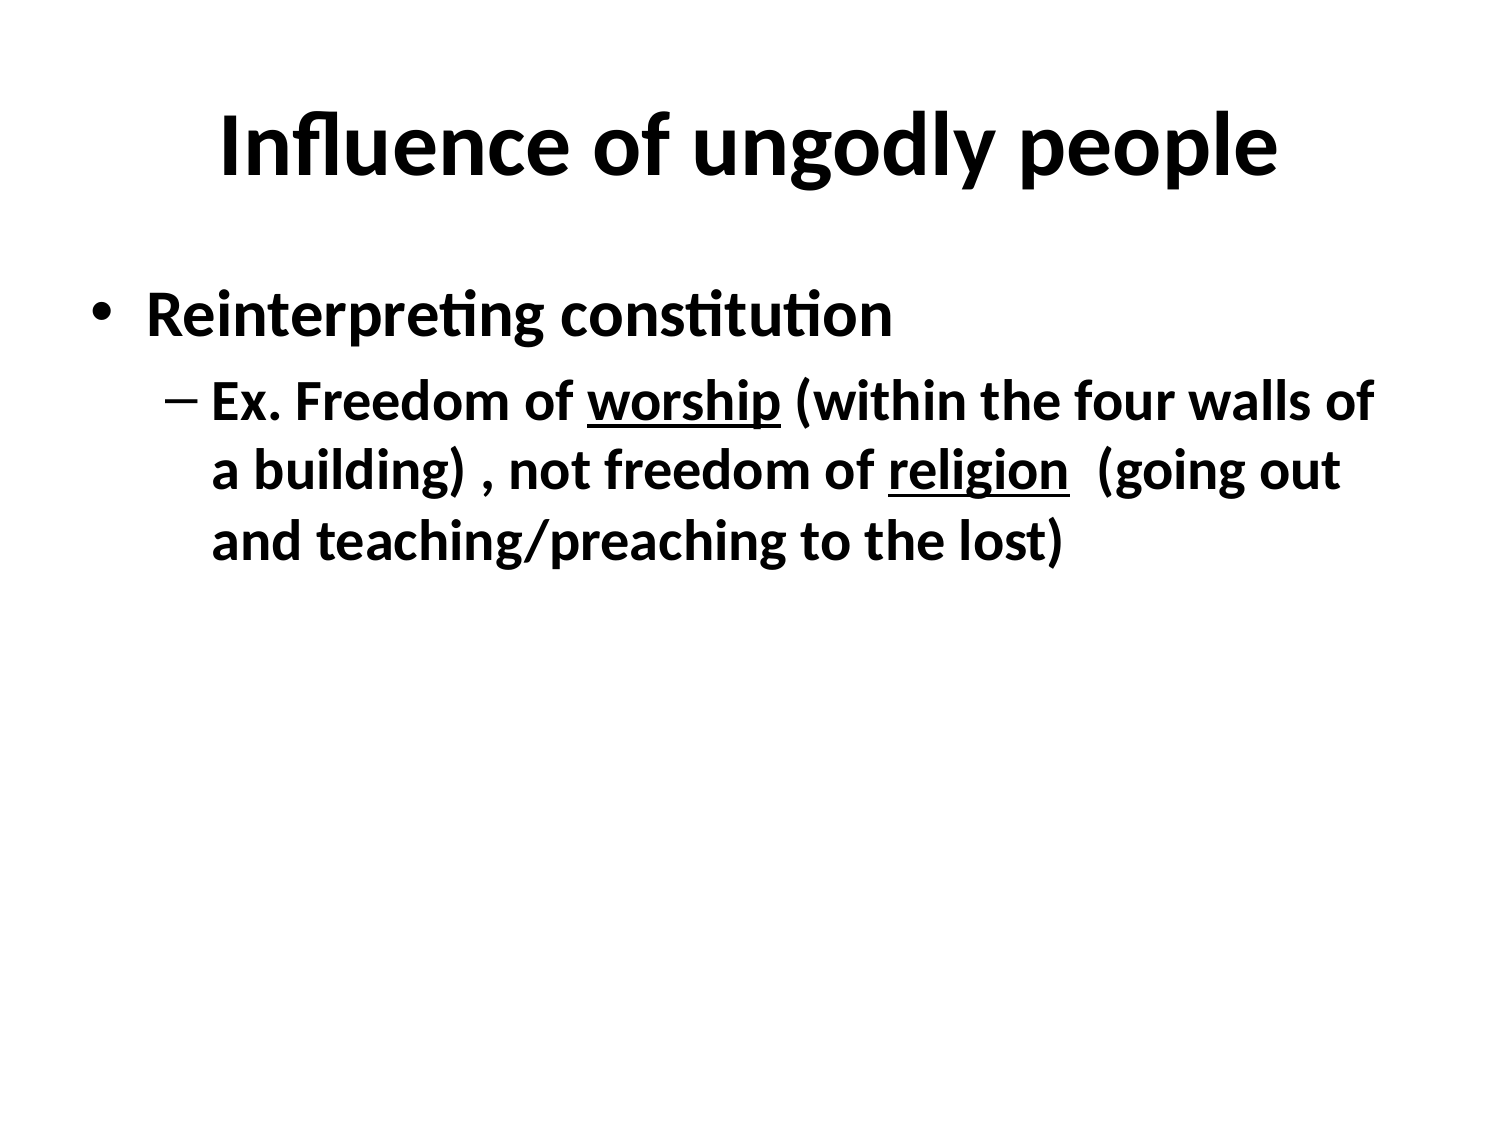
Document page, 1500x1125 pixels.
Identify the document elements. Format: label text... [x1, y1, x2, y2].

list Reinterpreting constitution Ex. Freedom of worship (within the four walls of a building) , not freedom of religion (going out and teaching/preaching to the lost) [75, 262, 1425, 1005]
title Influence of ungodly people [75, 45, 1425, 233]
